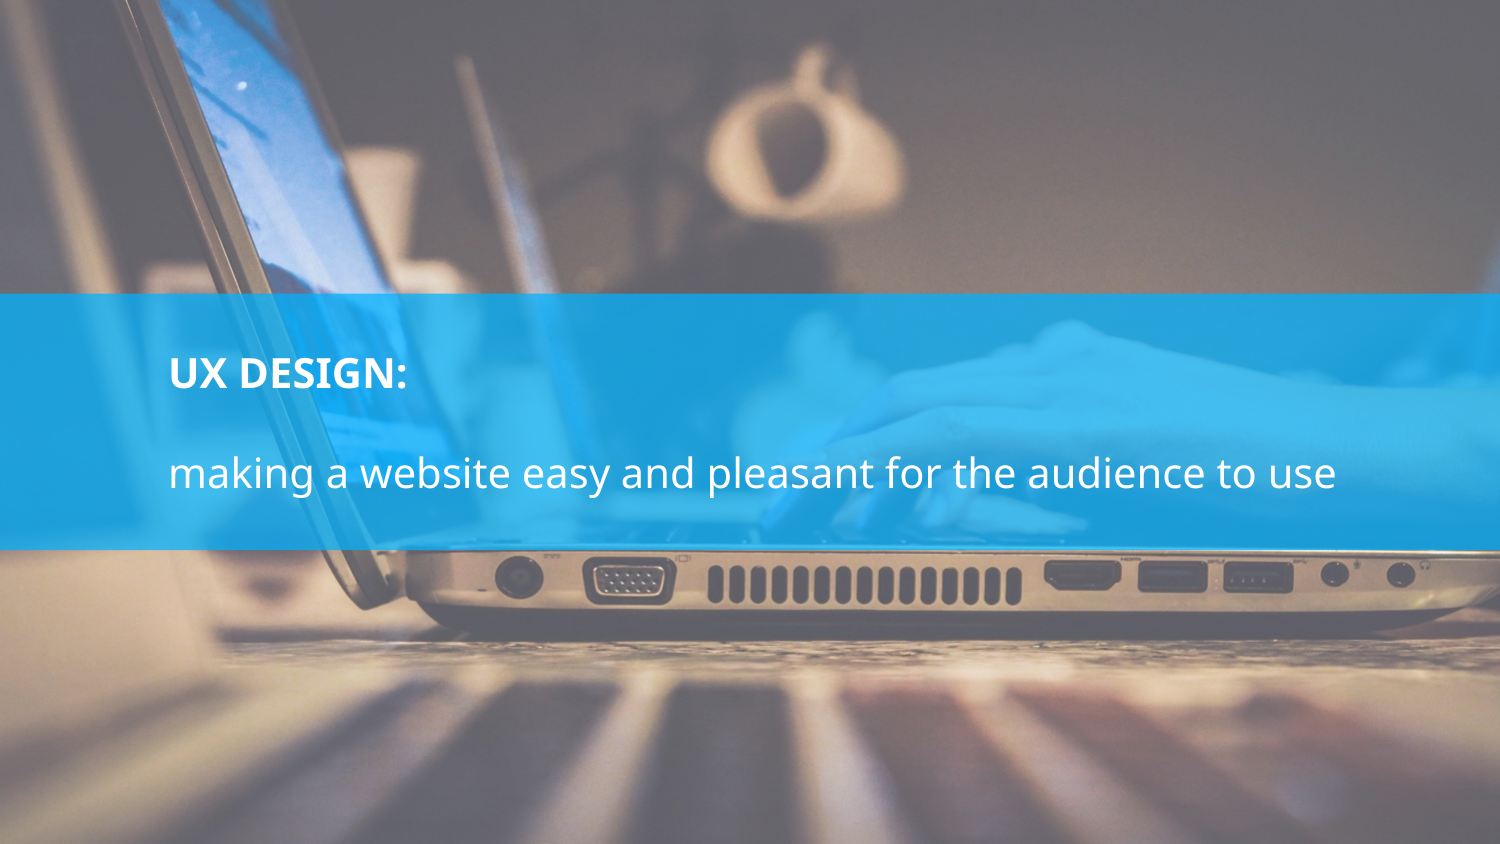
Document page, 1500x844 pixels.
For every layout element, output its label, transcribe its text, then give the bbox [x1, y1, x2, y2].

list UX DESIGN: making a website easy and pleasant for the audience to use [132, 329, 1368, 515]
picture [0, 293, 1500, 551]
